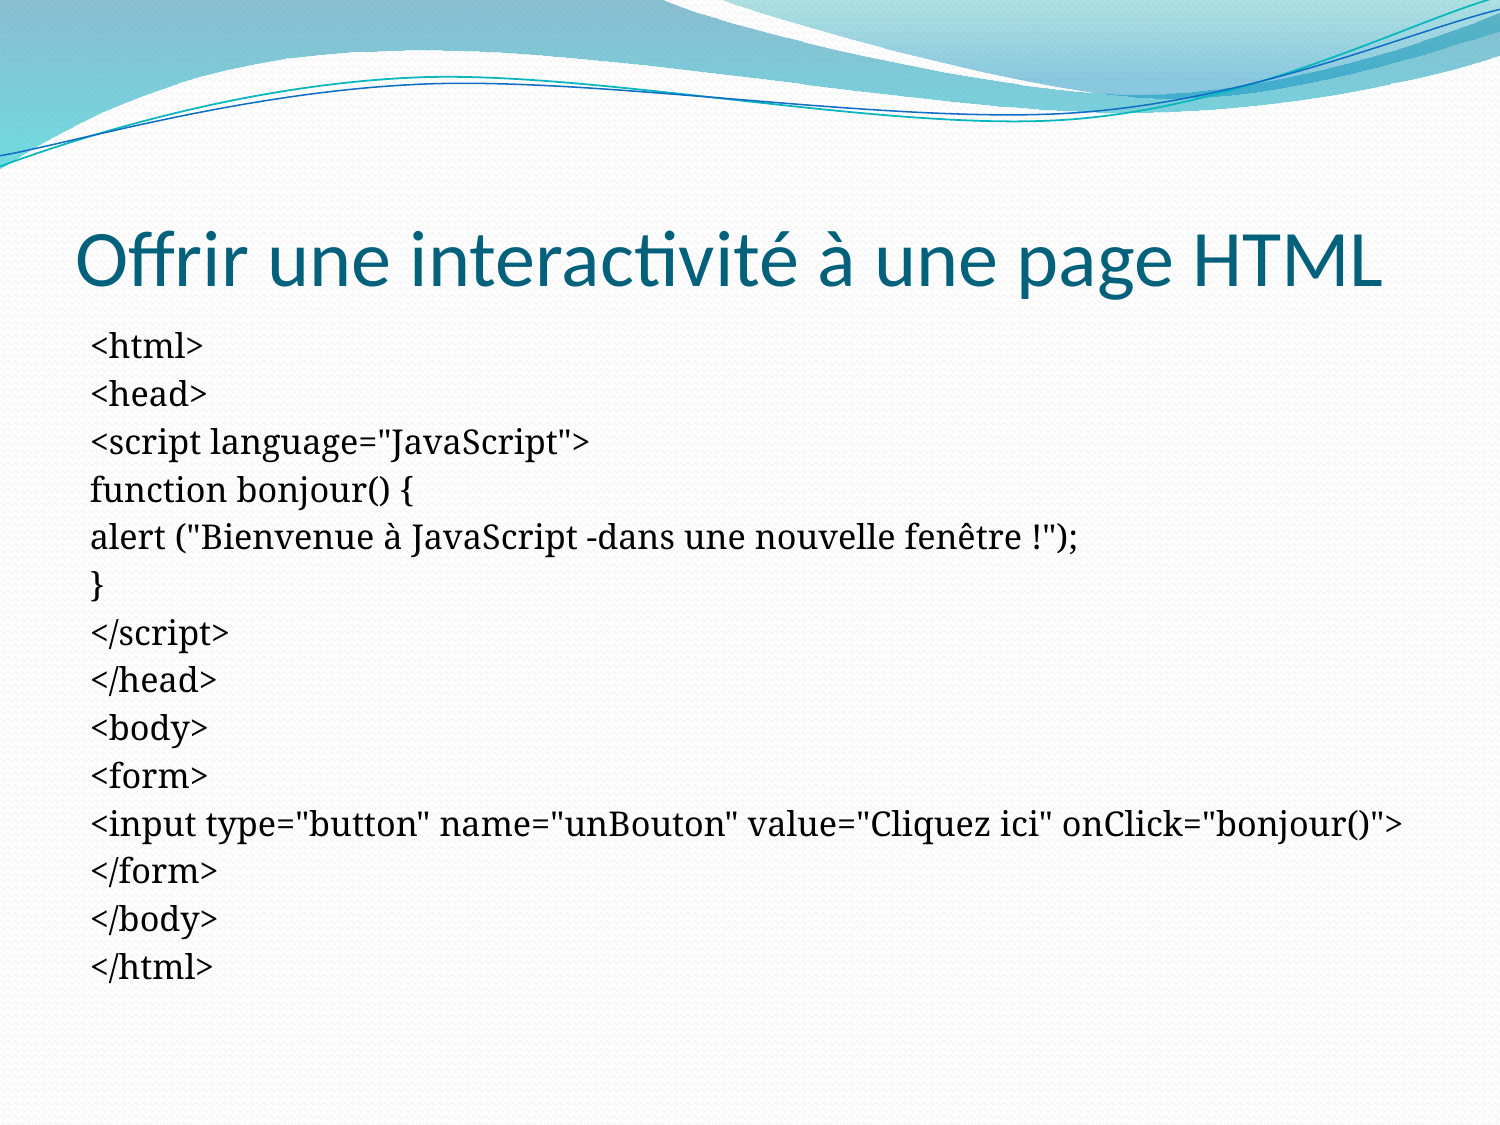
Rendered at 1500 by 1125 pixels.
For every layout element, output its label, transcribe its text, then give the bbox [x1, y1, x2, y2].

list <html> <head> <script language="JavaScript"> function bonjour() { alert ("Bienvenue à JavaScript -dans une nouvelle fenêtre !"); } </script> </head> <body> <form> <input type="button" name="unBouton" value="Cliquez ici" onClick="bonjour()"> </form> </body> </html> [75, 317, 1425, 1038]
title Offrir une interactivité à une page HTML [75, 115, 1425, 303]
